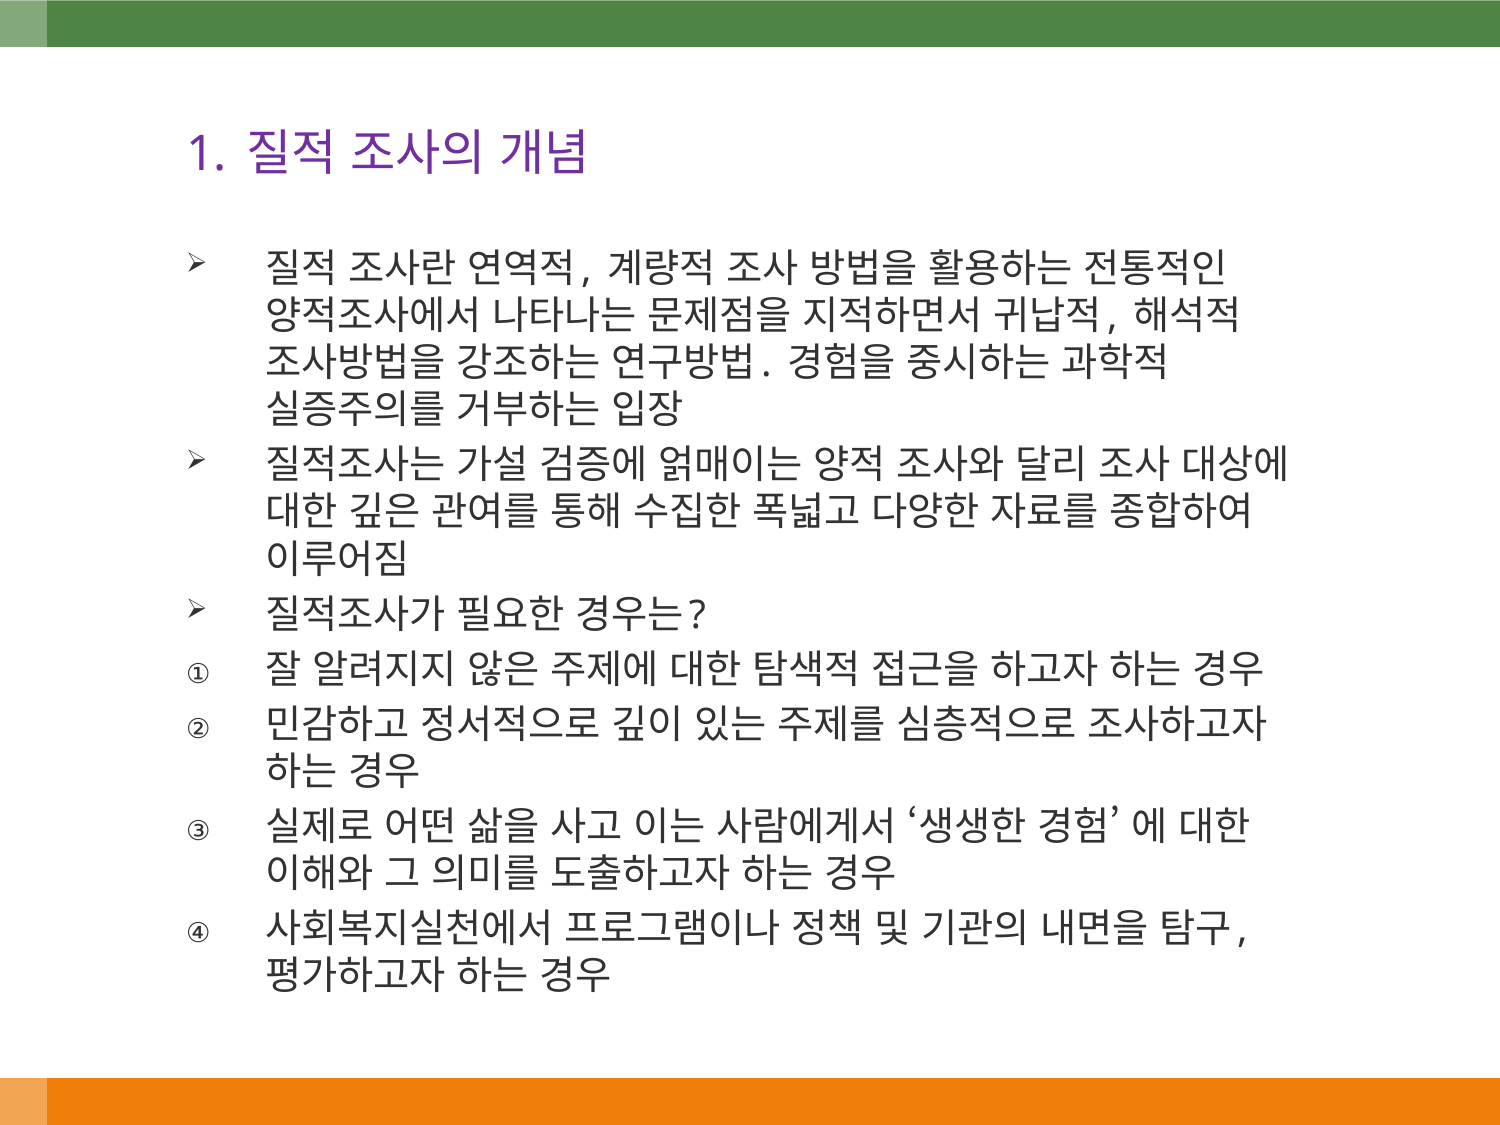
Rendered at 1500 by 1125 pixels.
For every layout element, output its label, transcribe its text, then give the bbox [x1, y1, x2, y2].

list 1. 질적 조사의 개념 질적 조사란 연역적, 계량적 조사 방법을 활용하는 전통적인 양적조사에서 나타나는 문제점을 지적하면서 귀납적, 해석적 조사방법을 강조하는 연구방법. 경험을 중시하는 과학적 실증주의를 거부하는 입장 질적조사는 가설 검증에 얽매이는 양적 조사와 달리 조사 대상에 대한 깊은 관여를 통해 수집한 폭넓고 다양한 자료를 종합하여 이루어짐 질적조사가 필요한 경우는? 잘 알려지지 않은 주제에 대한 탐색적 접근을 하고자 하는 경우 민감하고 정서적으로 깊이 있는 주제를 심층적으로 조사하고자 하는 경우 실제로 어떤 삶을 사고 이는 사람에게서 ‘생생한 경험’ 에 대한 이해와 그 의미를 도출하고자 하는 경우 사회복지실천에서 프로그램이나 정책 및 기관의 내면을 탐구,평가하고자 하는 경우 [171, 113, 1341, 1017]
